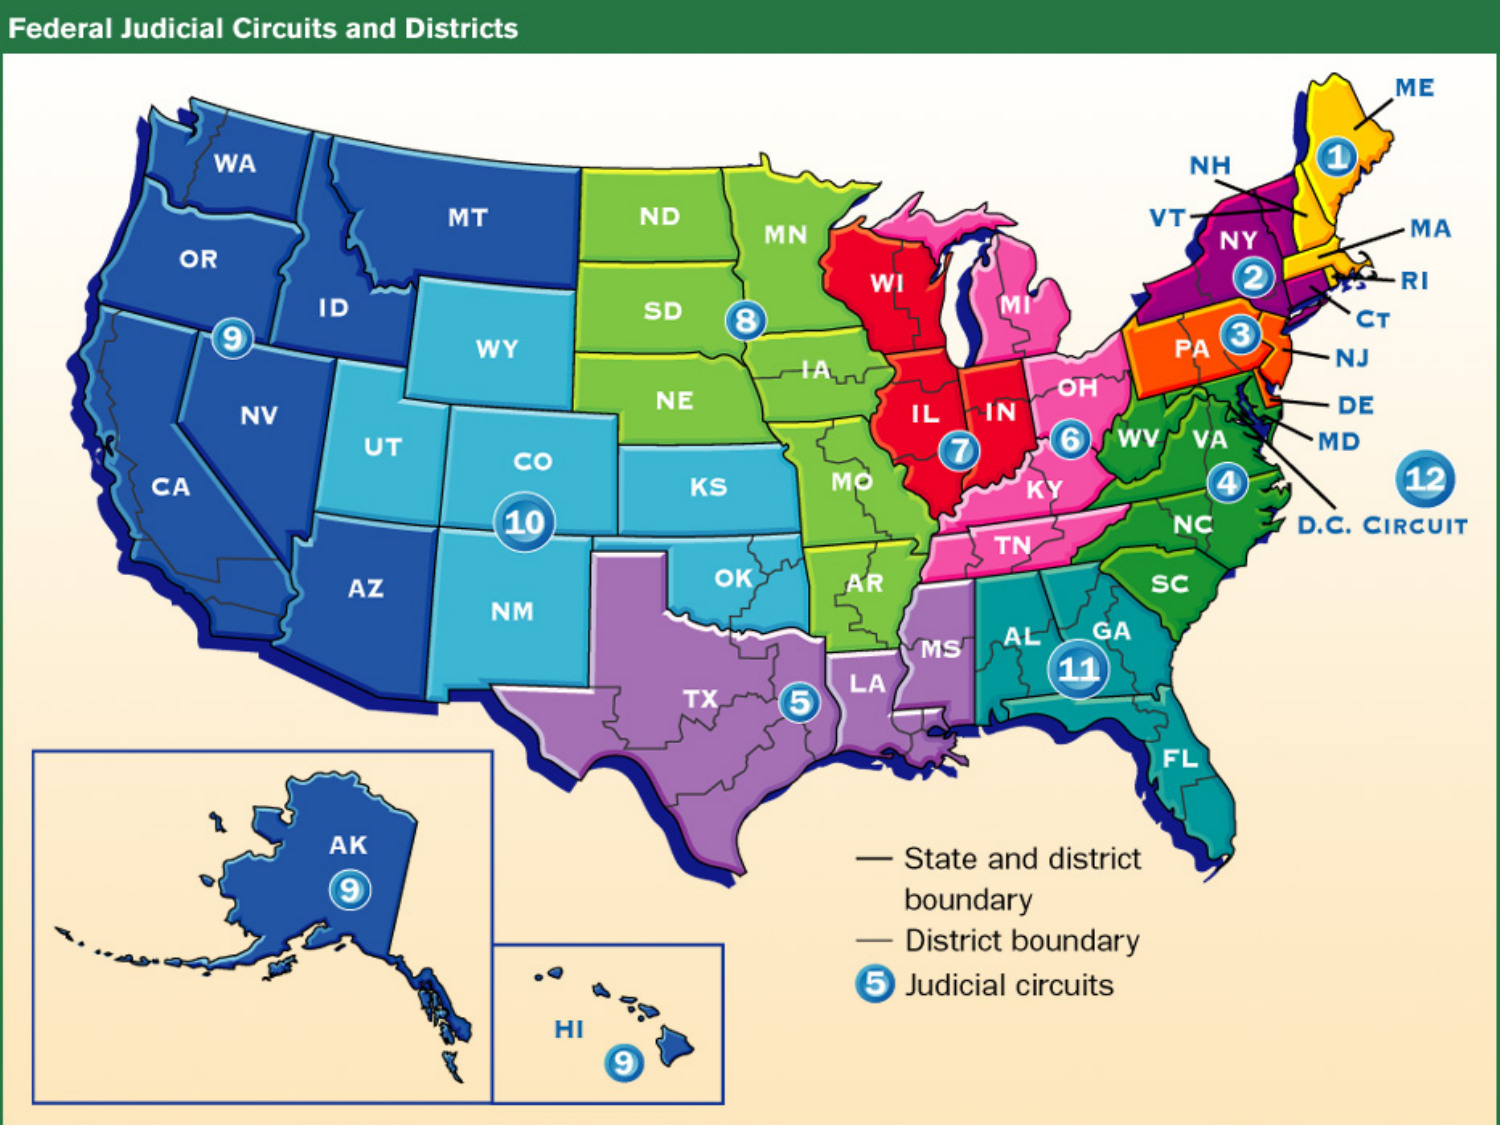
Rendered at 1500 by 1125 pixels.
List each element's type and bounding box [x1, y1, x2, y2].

list [0, 0, 1500, 1125]
